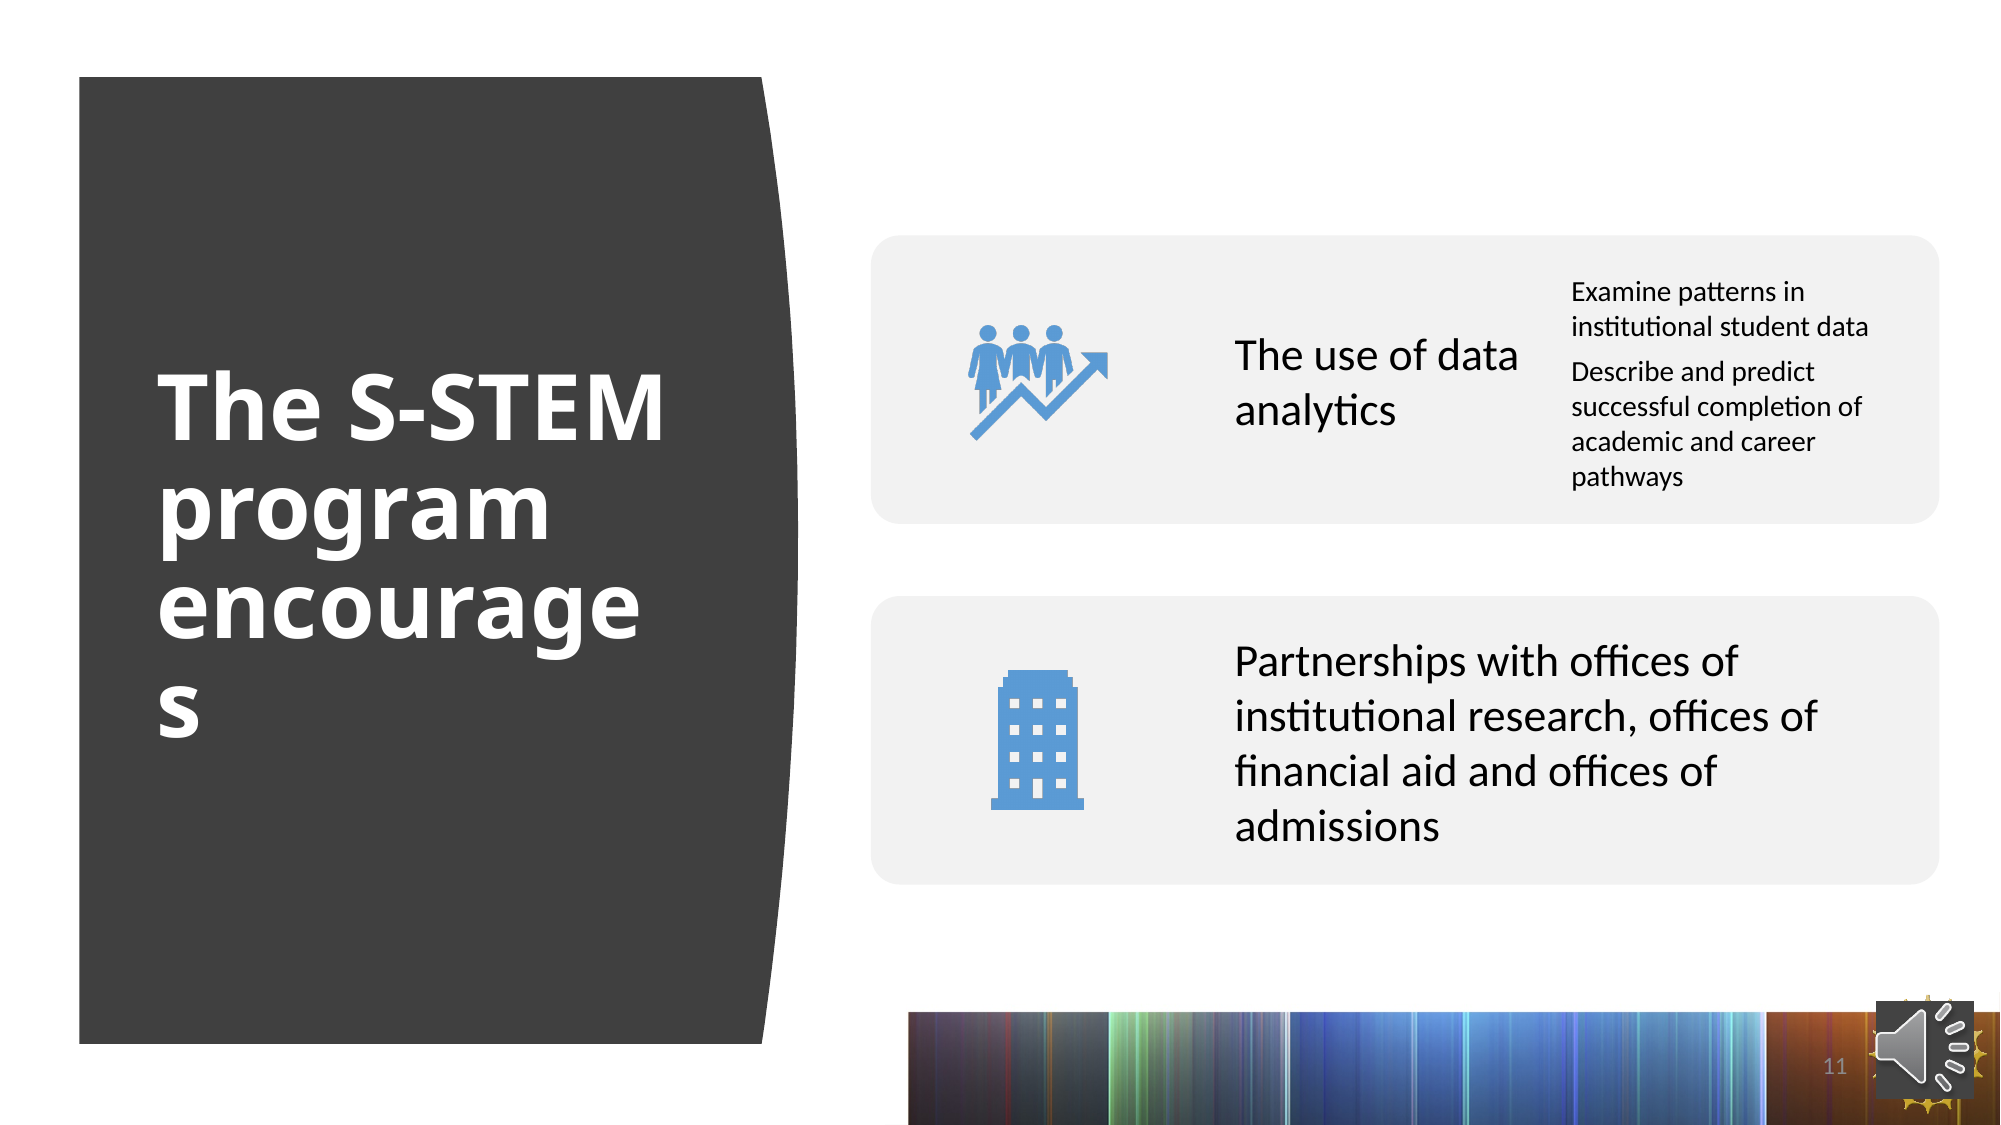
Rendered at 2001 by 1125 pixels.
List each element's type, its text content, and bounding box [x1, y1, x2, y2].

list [902, 77, 1971, 1043]
title The S-STEM program encourages [141, 166, 702, 953]
slide_number 11 [1759, 1043, 1863, 1103]
text_box [78, 76, 800, 1045]
picture [885, 992, 2000, 1125]
